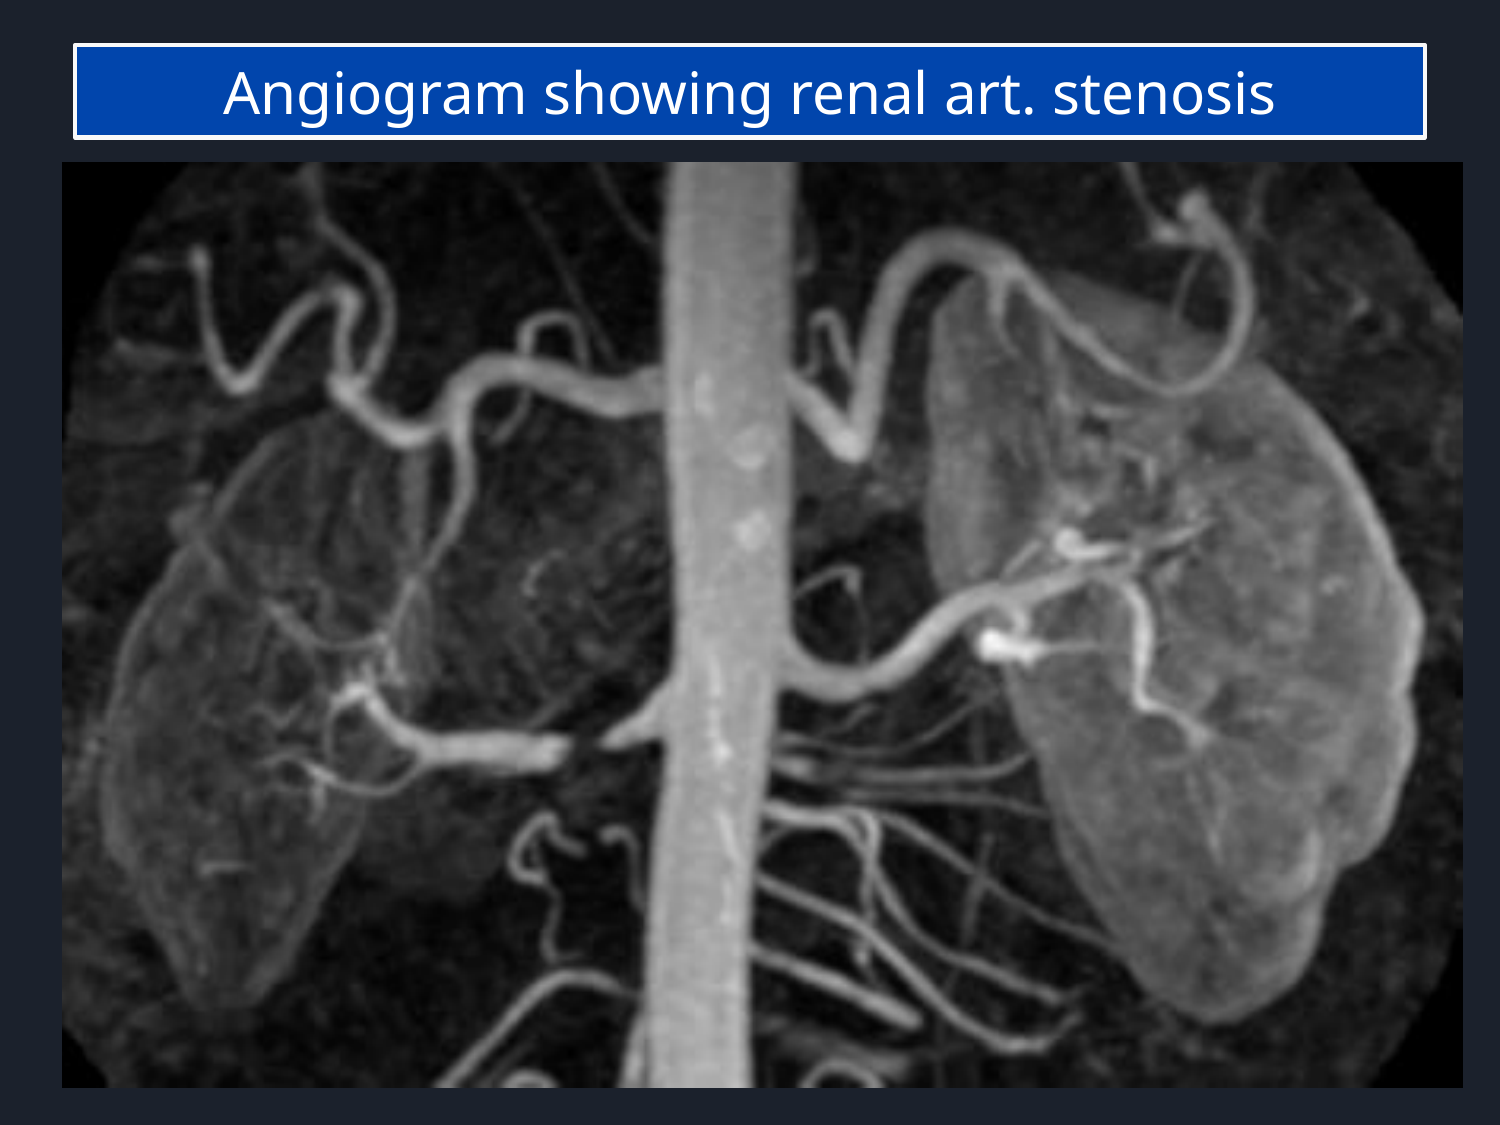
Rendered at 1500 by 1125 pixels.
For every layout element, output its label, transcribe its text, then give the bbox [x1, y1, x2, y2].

title Angiogram showing renal art. stenosis [75, 45, 1425, 138]
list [62, 162, 1463, 1088]
